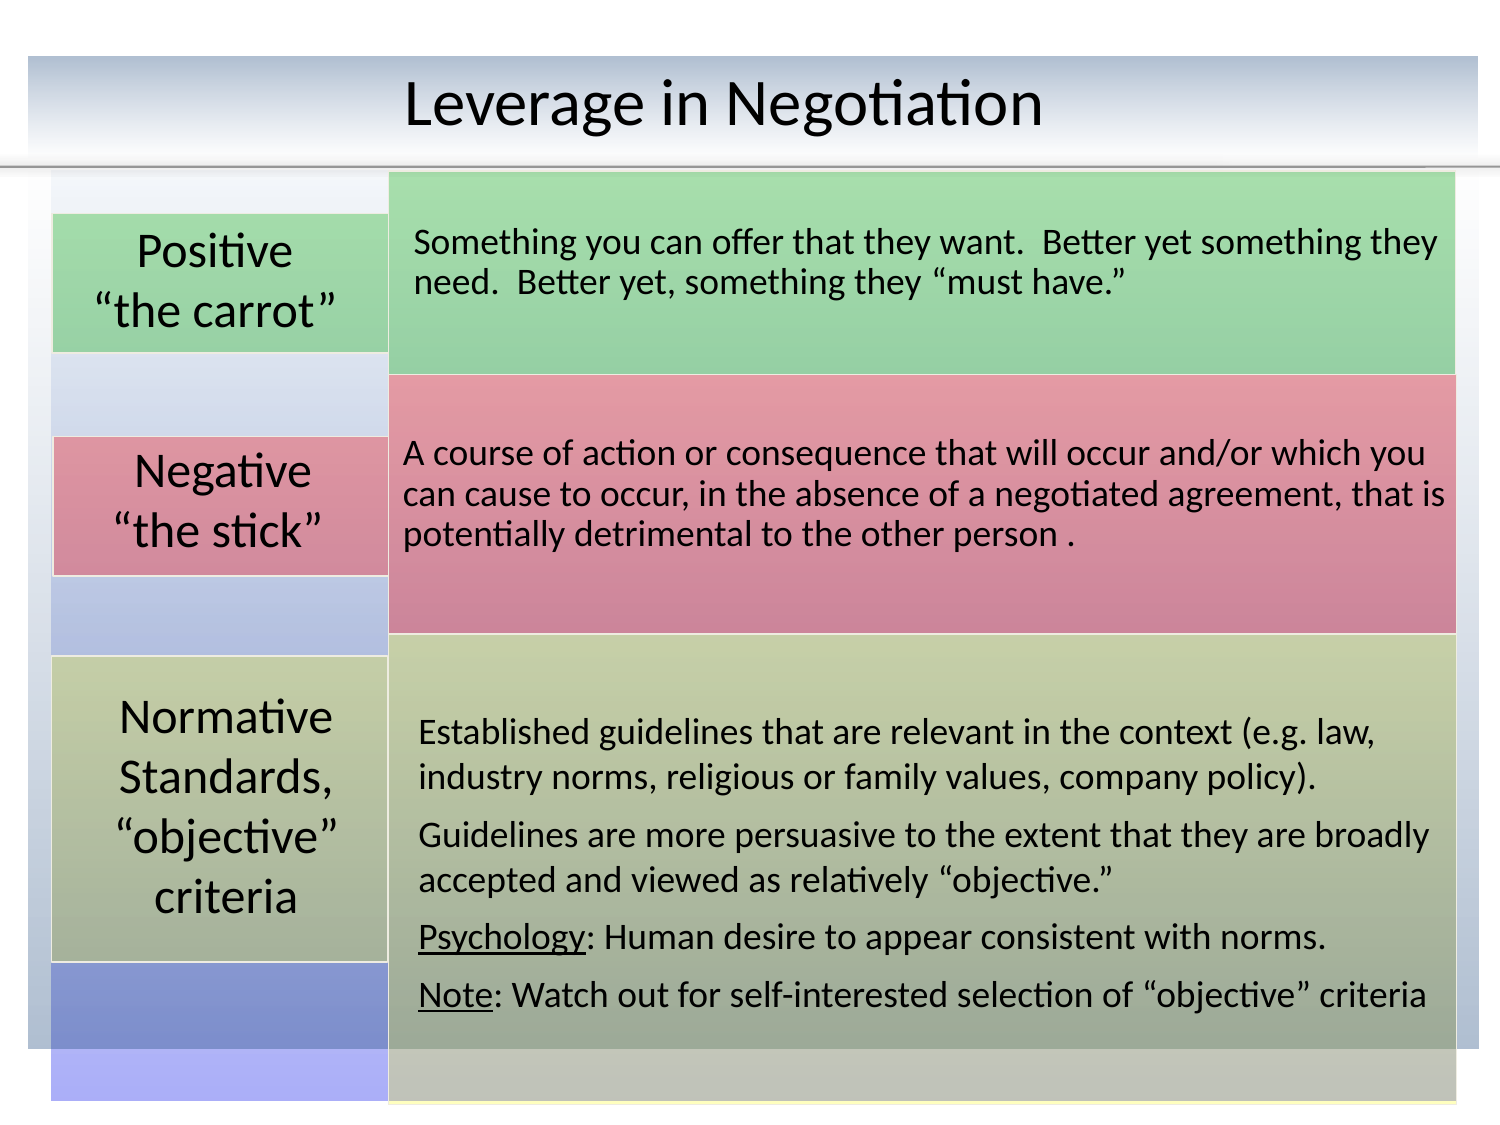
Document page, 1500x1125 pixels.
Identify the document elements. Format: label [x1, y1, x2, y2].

text_box [0, 56, 1500, 1101]
